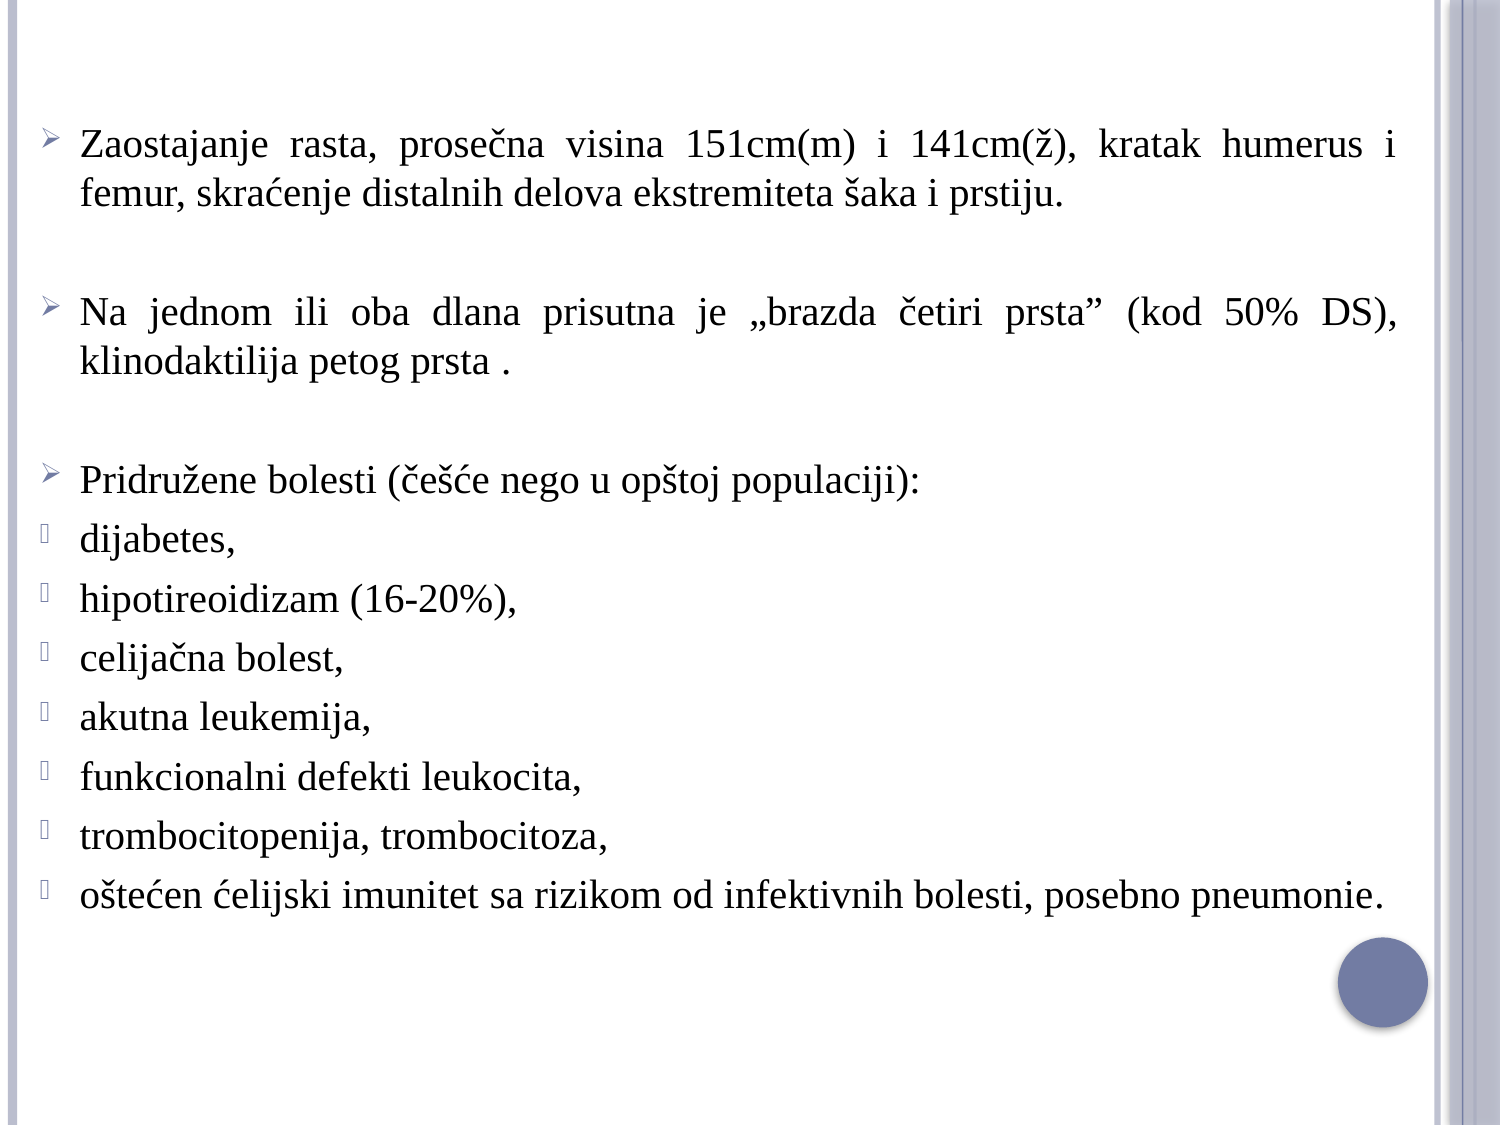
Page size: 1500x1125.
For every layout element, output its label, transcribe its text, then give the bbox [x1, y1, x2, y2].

list Zaostajanje rasta, prosečna visina 151cm(m) i 141cm(ž), kratak humerus i femur, skraćenje distalnih delova ekstremiteta šaka i prstiju. Na jednom ili oba dlana prisutna je „brazda četiri prsta” (kod 50% DS), klinodaktilija petog prsta . Pridružene bolesti (češće nego u opštoj populaciji): dijabetes, hipotireoidizam (16-20%), celijačna bolest, akutna leukemija, funkcionalni defekti leukocita, trombocitopenija, trombocitoza, oštećen ćelijski imunitet sa rizikom od infektivnih bolesti, posebno pneumonie. [24, 50, 1413, 938]
